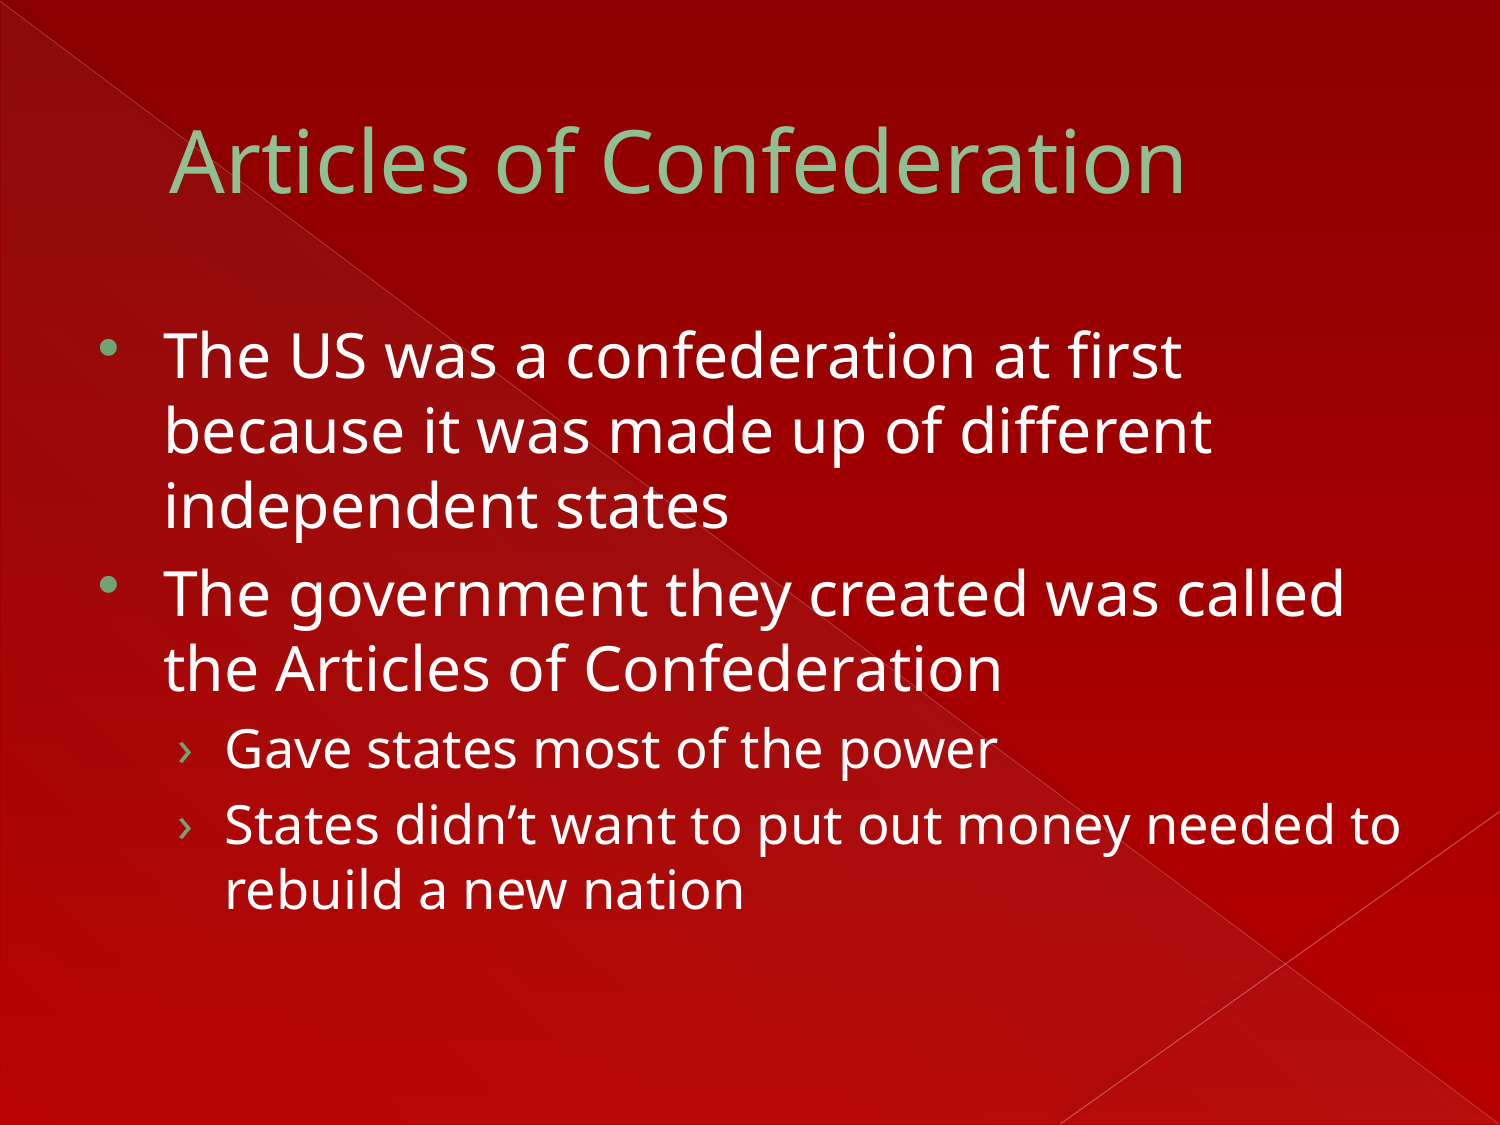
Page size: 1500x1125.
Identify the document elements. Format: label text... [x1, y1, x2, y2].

title Articles of Confederation [75, 43, 1425, 274]
list The US was a confederation at first because it was made up of different independent states The government they created was called the Articles of Confederation Gave states most of the power States didn’t want to put out money needed to rebuild a new nation [75, 308, 1425, 1059]
